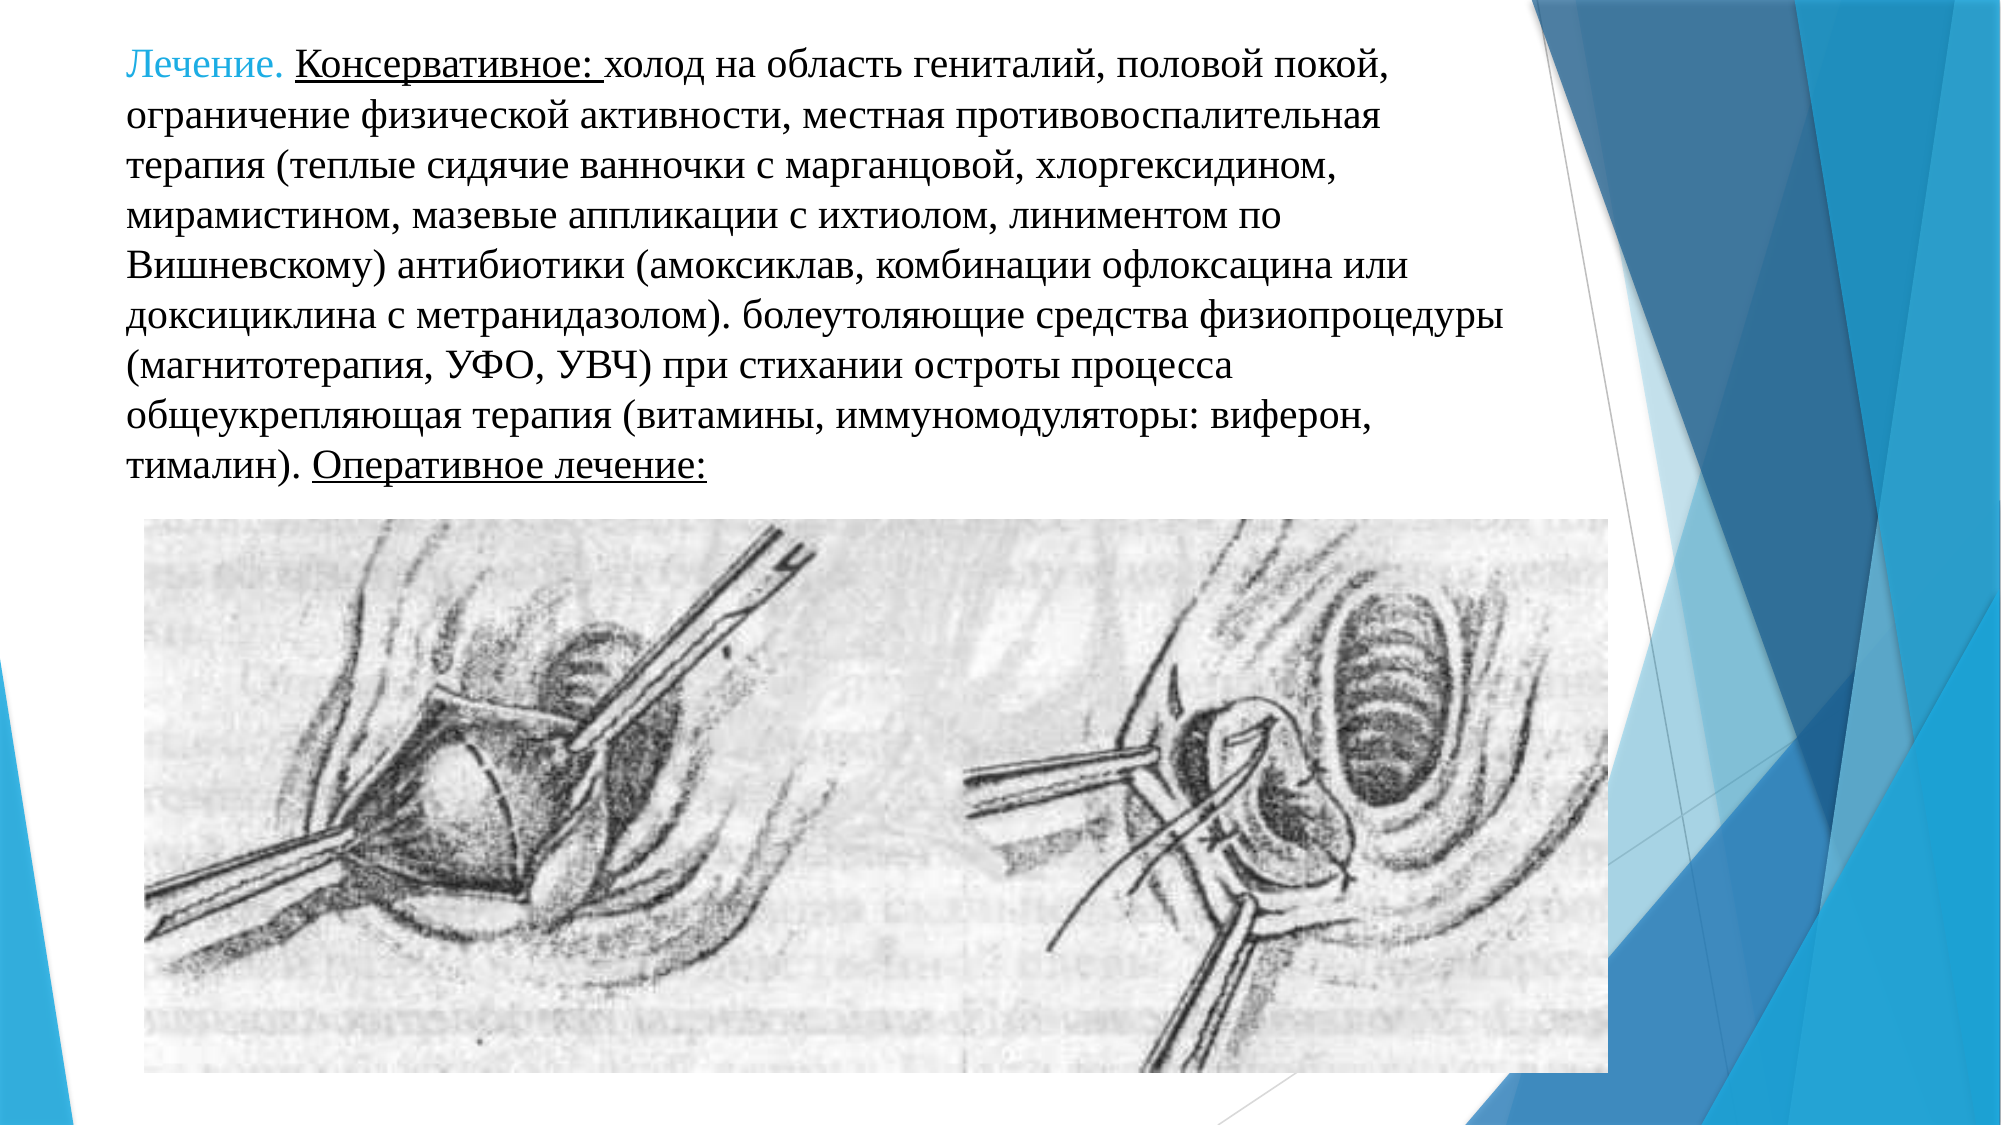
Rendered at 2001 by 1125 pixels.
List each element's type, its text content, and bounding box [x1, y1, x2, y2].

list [143, 518, 1608, 1074]
title Лечение. Консервативное: холод на область гениталий, половой покой, ограничение физической активности, местная противовоспалительная терапия (теплые сидячие ванночки с марганцовой, хлоргексидином, мирамистином, мазевые аппликации с ихтиолом, линиментом по Вишневскому) антибиотики (амоксиклав, комбинации офлоксацина или доксициклина с метранидазолом). болеутоляющие средства физиопроцедуры (магнитотерапия, УФО, УВЧ) при стихании остроты процесса общеукрепляющая терапия (витамины, иммуномодуляторы: виферон, тималин). Оперативное лечение: [111, 28, 1522, 493]
